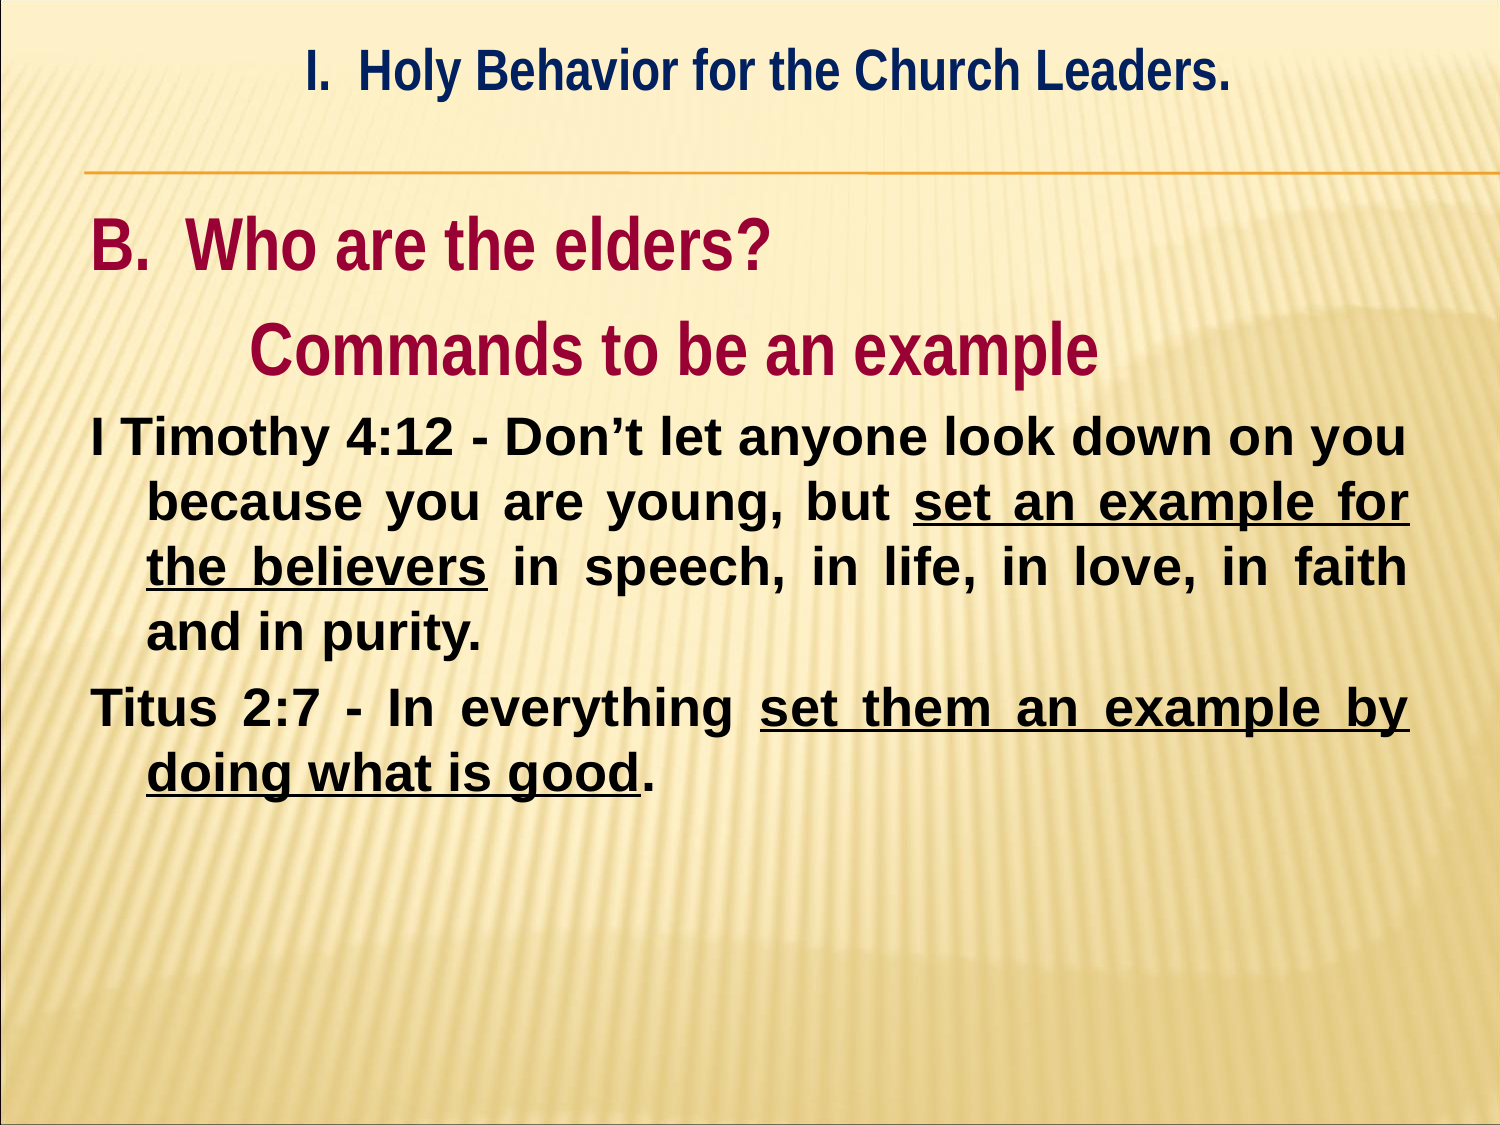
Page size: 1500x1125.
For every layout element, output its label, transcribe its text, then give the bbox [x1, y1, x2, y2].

list B. Who are the elders? Commands to be an example I Timothy 4:12 - Don’t let anyone look down on you because you are young, but set an example for the believers in speech, in life, in love, in faith and in purity. Titus 2:7 - In everything set them an example by doing what is good. [75, 187, 1425, 1125]
text_box I. Holy Behavior for the Church Leaders. [124, 24, 1413, 110]
picture [0, 0, 1500, 1125]
